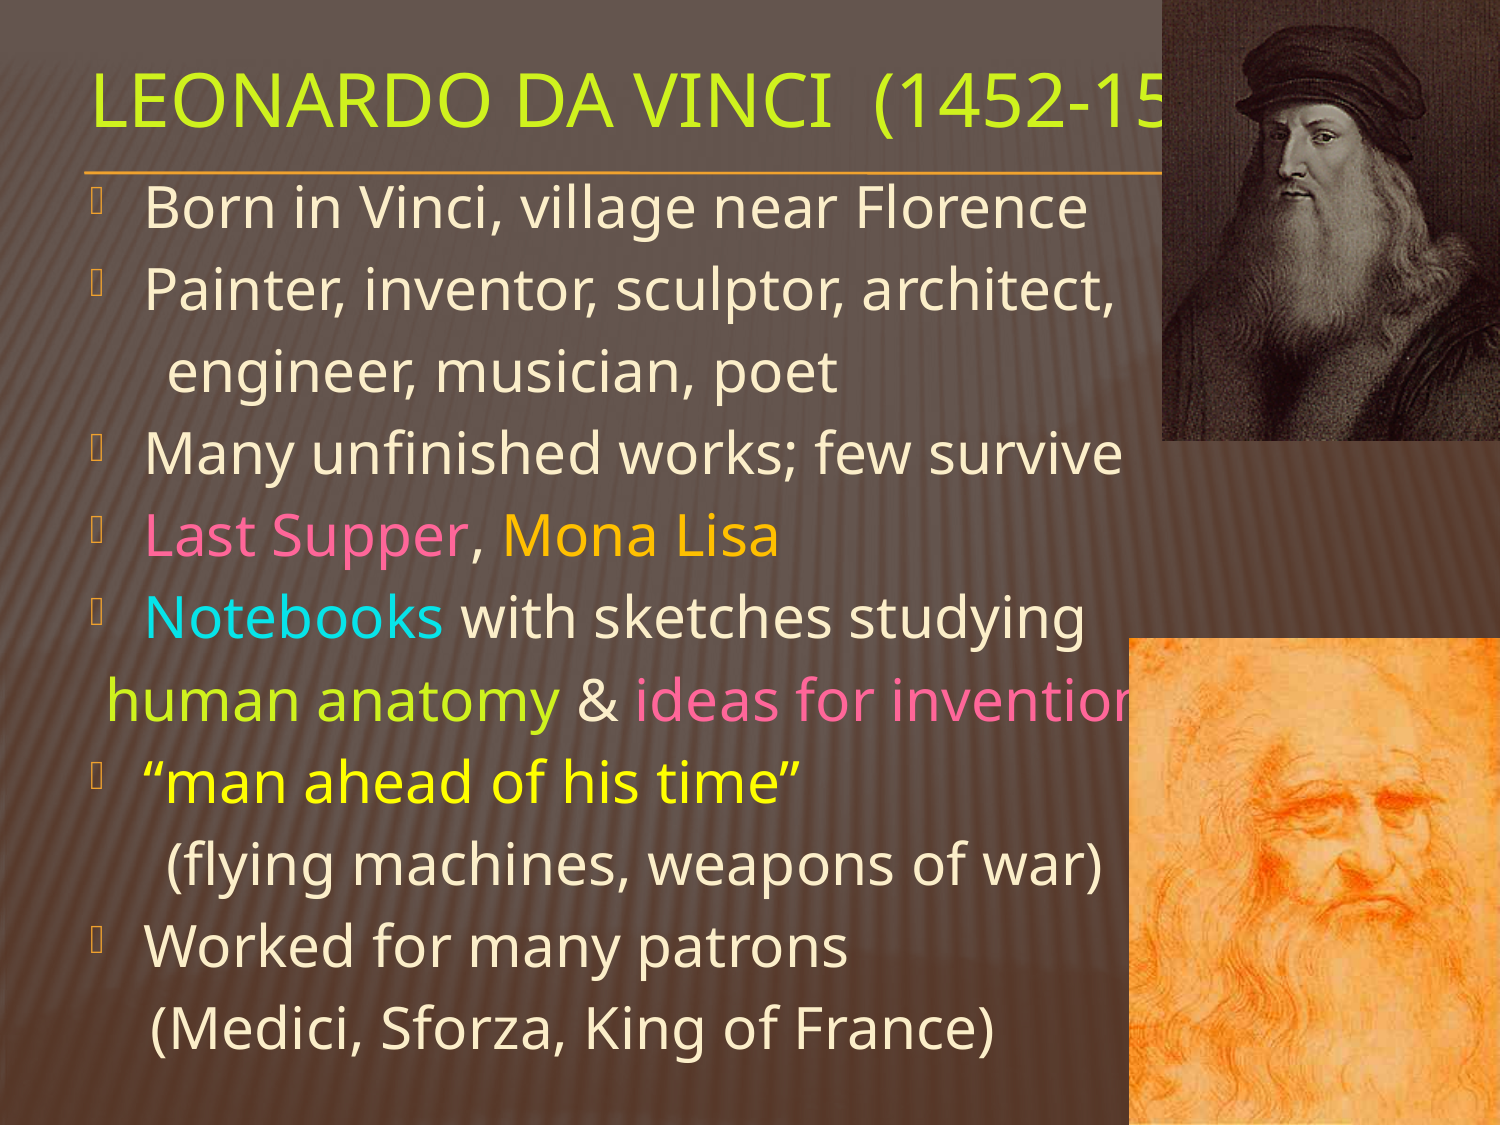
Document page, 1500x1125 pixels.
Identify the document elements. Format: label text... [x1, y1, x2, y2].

list Born in Vinci, village near Florence Painter, inventor, sculptor, architect, engineer, musician, poet Many unfinished works; few survive Last Supper, Mona Lisa Notebooks with sketches studying human anatomy & ideas for inventions “man ahead of his time” (flying machines, weapons of war) Worked for many patrons (Medici, Sforza, King of France) [75, 162, 1425, 1075]
title Leonardo da Vinci (1452-1519) [75, 45, 1152, 150]
picture [1128, 638, 1500, 1125]
picture [1162, 0, 1500, 441]
